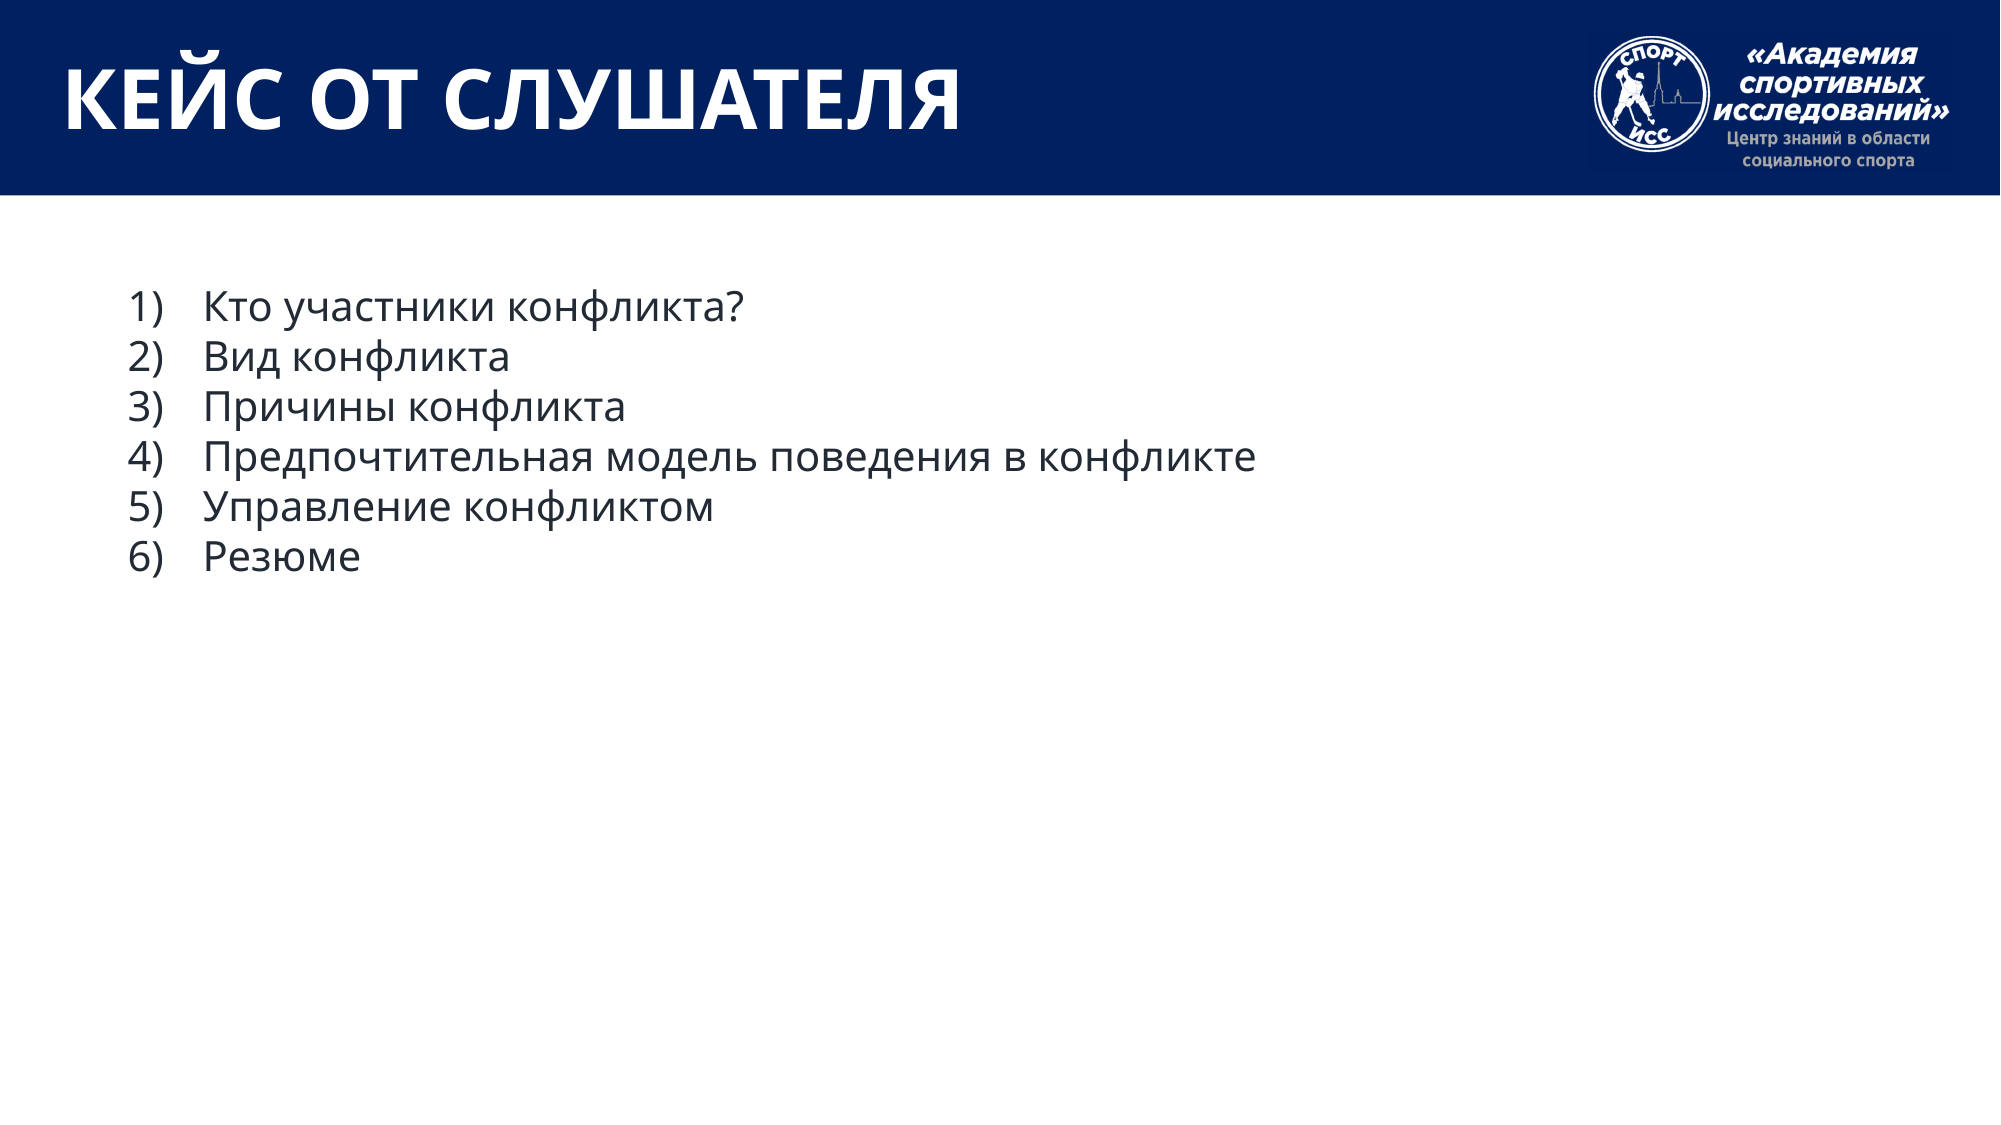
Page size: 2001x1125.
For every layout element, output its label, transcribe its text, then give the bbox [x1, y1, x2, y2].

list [1588, 30, 1954, 173]
text_box Кто участники конфликта? Вид конфликта Причины конфликта Предпочтительная модель поведения в конфликте Управление конфликтом Резюме [112, 272, 1748, 588]
title КЕЙС ОТ СЛУШАТЕЛЯ [46, 39, 1588, 166]
text_box [0, 0, 2000, 196]
